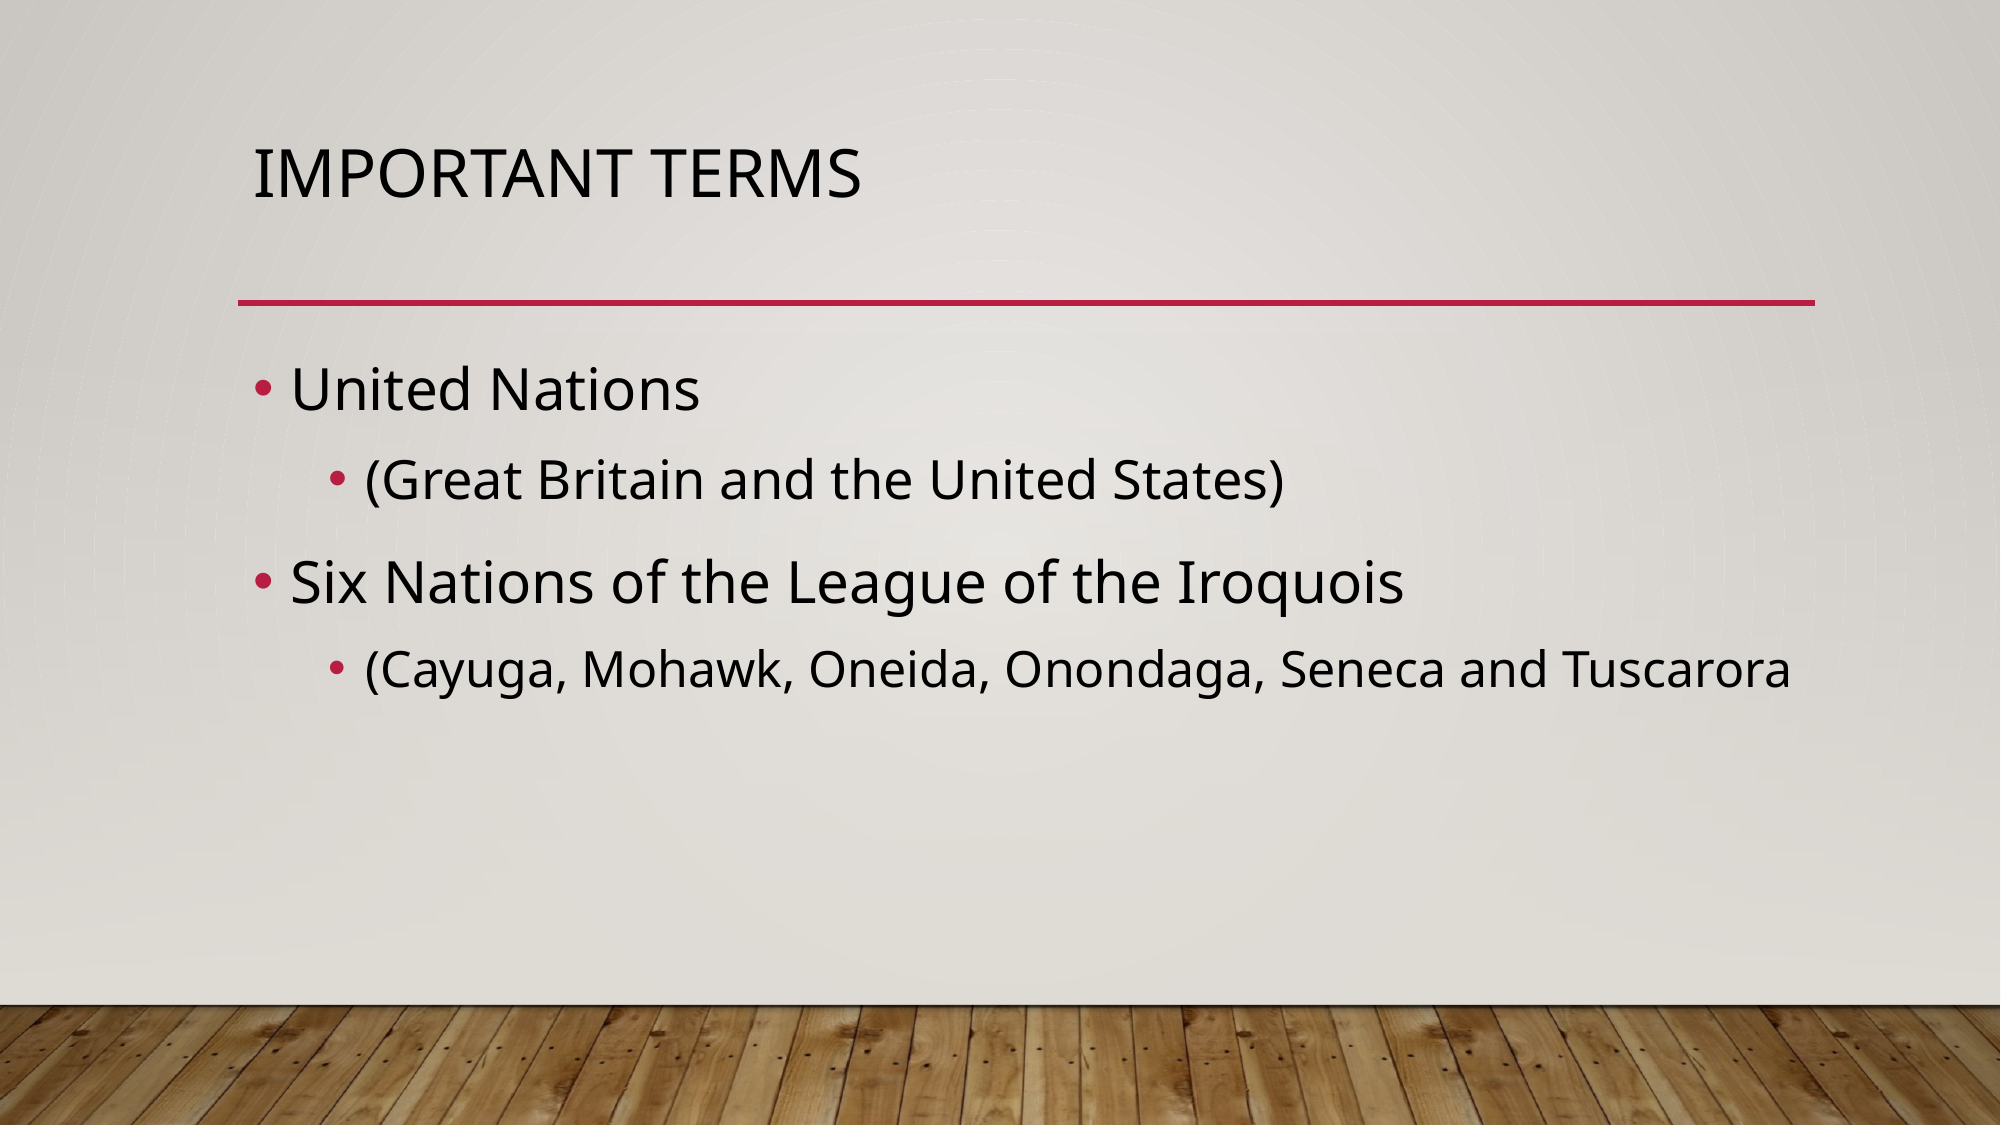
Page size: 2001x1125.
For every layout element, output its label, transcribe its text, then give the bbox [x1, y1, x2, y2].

list United Nations (Great Britain and the United States) Six Nations of the League of the Iroquois (Cayuga, Mohawk, Oneida, Onondaga, Seneca and Tuscarora [238, 330, 1814, 897]
picture [0, 1005, 2000, 1125]
title Important terms [238, 131, 1814, 305]
